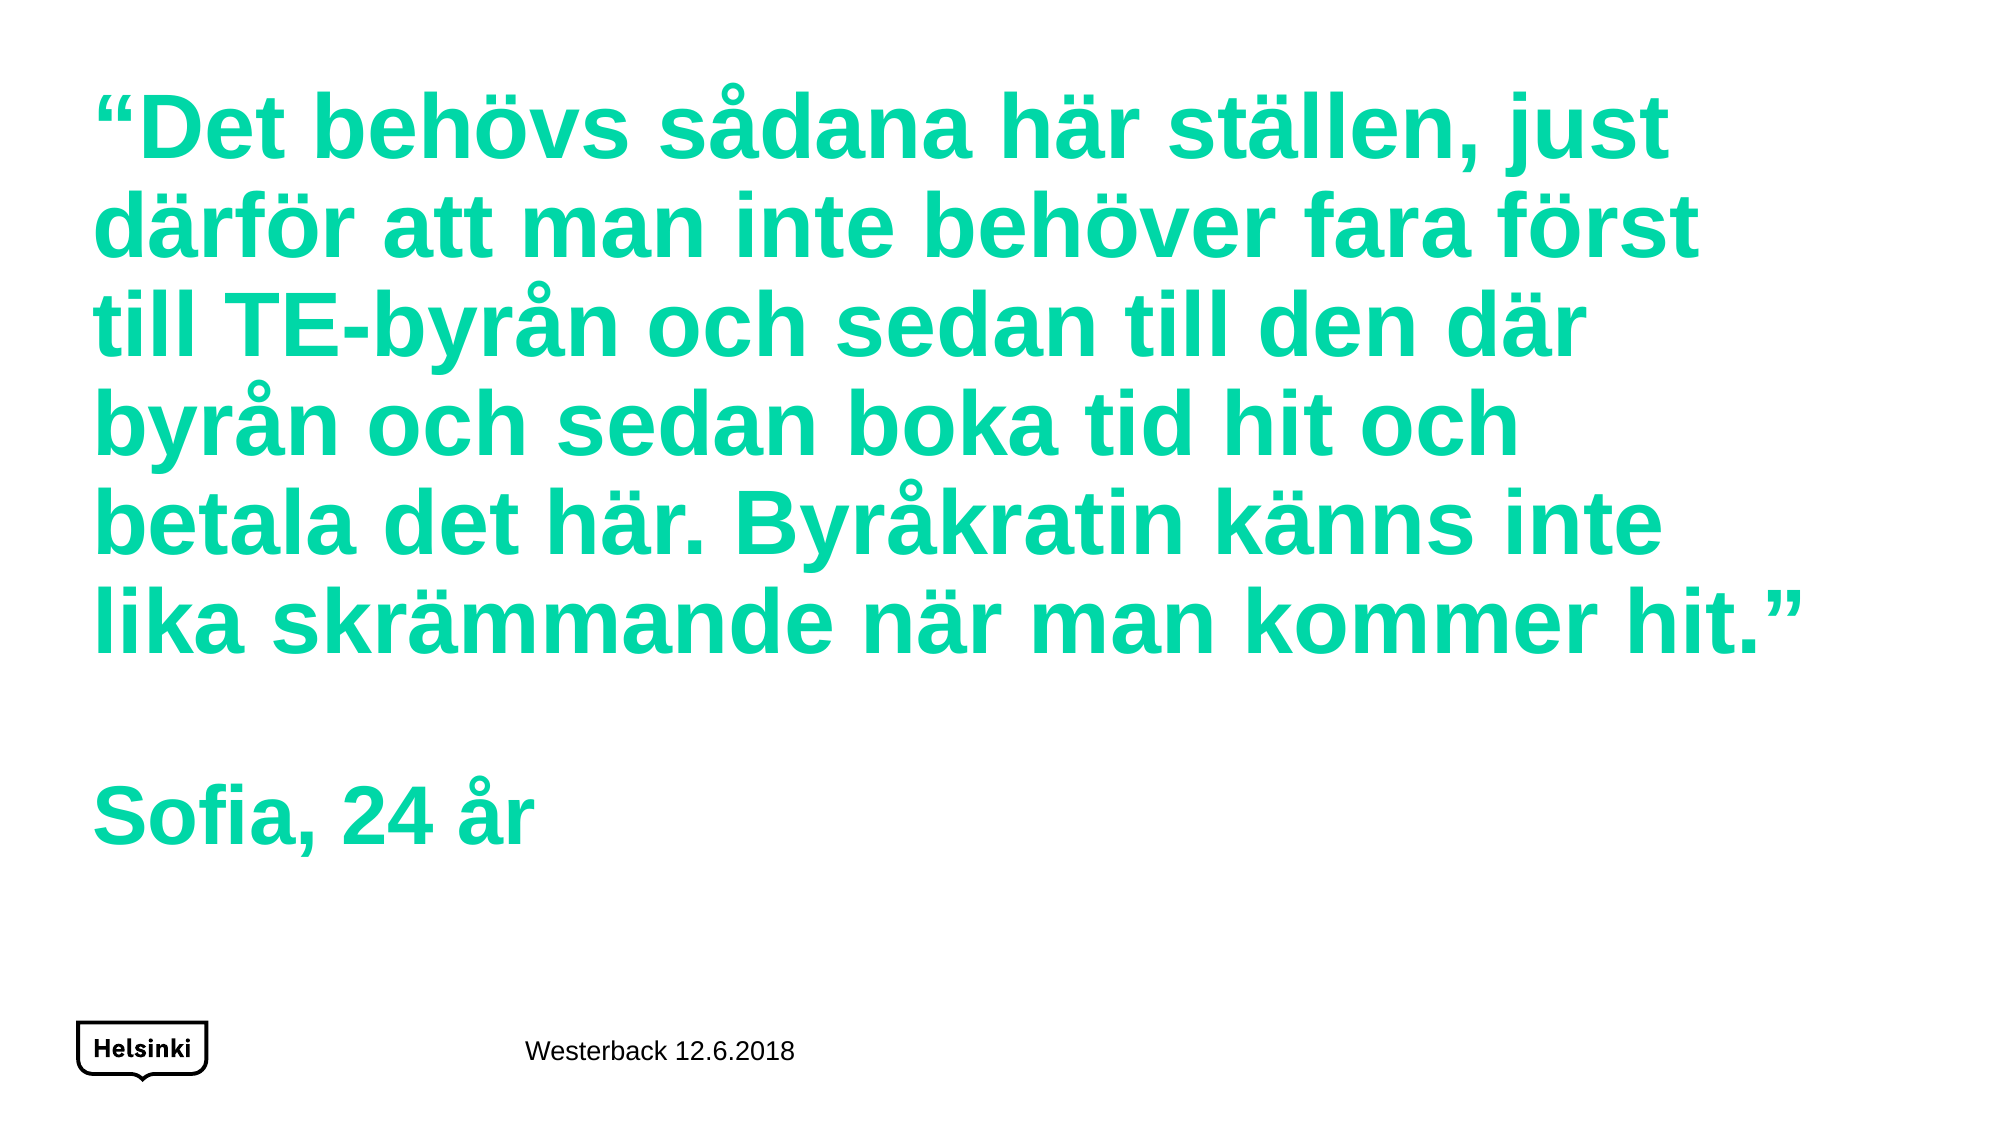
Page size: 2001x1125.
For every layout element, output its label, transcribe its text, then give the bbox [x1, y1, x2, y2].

text_box “Det behövs sådana här ställen, just därför att man inte behöver fara först till TE-byrån och sedan till den där byrån och sedan boka tid hit och betala det här. Byråkratin känns inte lika skrämmande när man kommer hit.” Sofia, 24 år [77, 72, 1827, 916]
footer Westerback 12.6.2018 [525, 1028, 1201, 1071]
